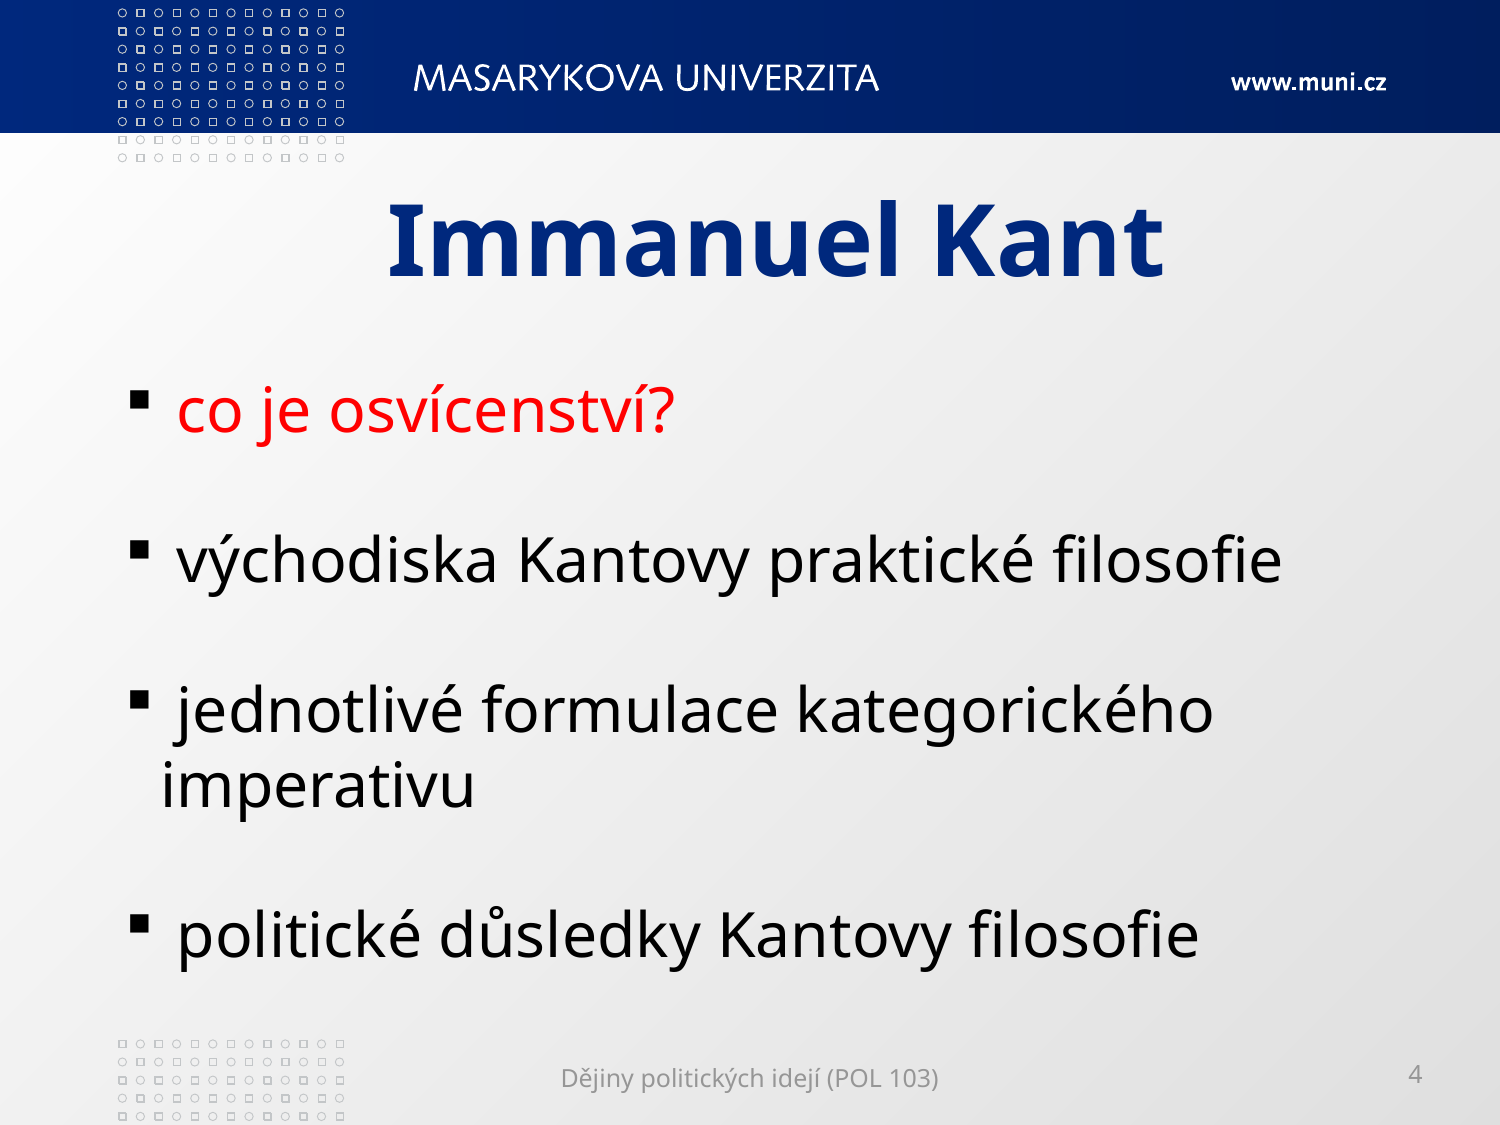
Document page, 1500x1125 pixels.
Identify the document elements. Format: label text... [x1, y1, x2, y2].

text_box co je osvícenství? východiska Kantovy praktické filosofie jednotlivé formulace kategorického imperativu politické důsledky Kantovy filosofie [110, 362, 1456, 977]
slide_number 4 [1124, 1024, 1438, 1101]
title Immanuel Kant [131, 138, 1423, 305]
footer Dějiny politických idejí (POL 103) [419, 1024, 1081, 1101]
